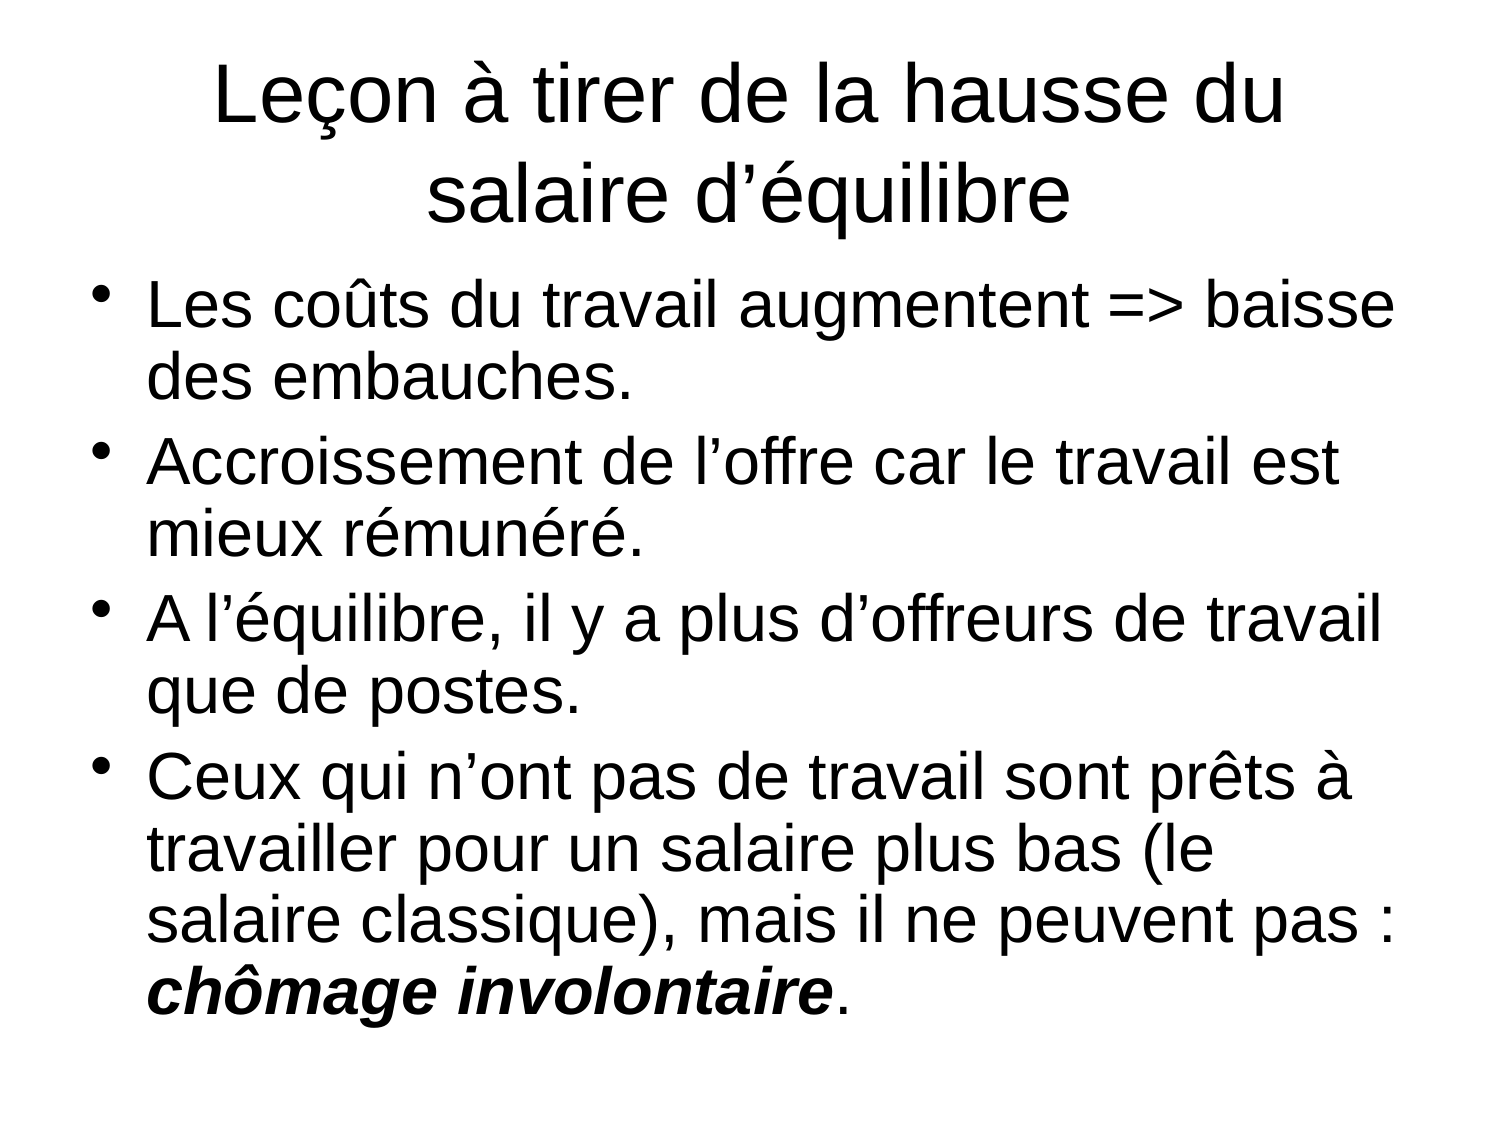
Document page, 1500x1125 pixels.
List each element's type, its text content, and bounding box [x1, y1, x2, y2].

title Leçon à tirer de la hausse du salaire d’équilibre [74, 44, 1426, 233]
list Les coûts du travail augmentent => baisse des embauches. Accroissement de l’offre car le travail est mieux rémunéré. A l’équilibre, il y a plus d’offreurs de travail que de postes. Ceux qui n’ont pas de travail sont prêts à travailler pour un salaire plus bas (le salaire classique), mais il ne peuvent pas : chômage involontaire. [74, 262, 1426, 1095]
